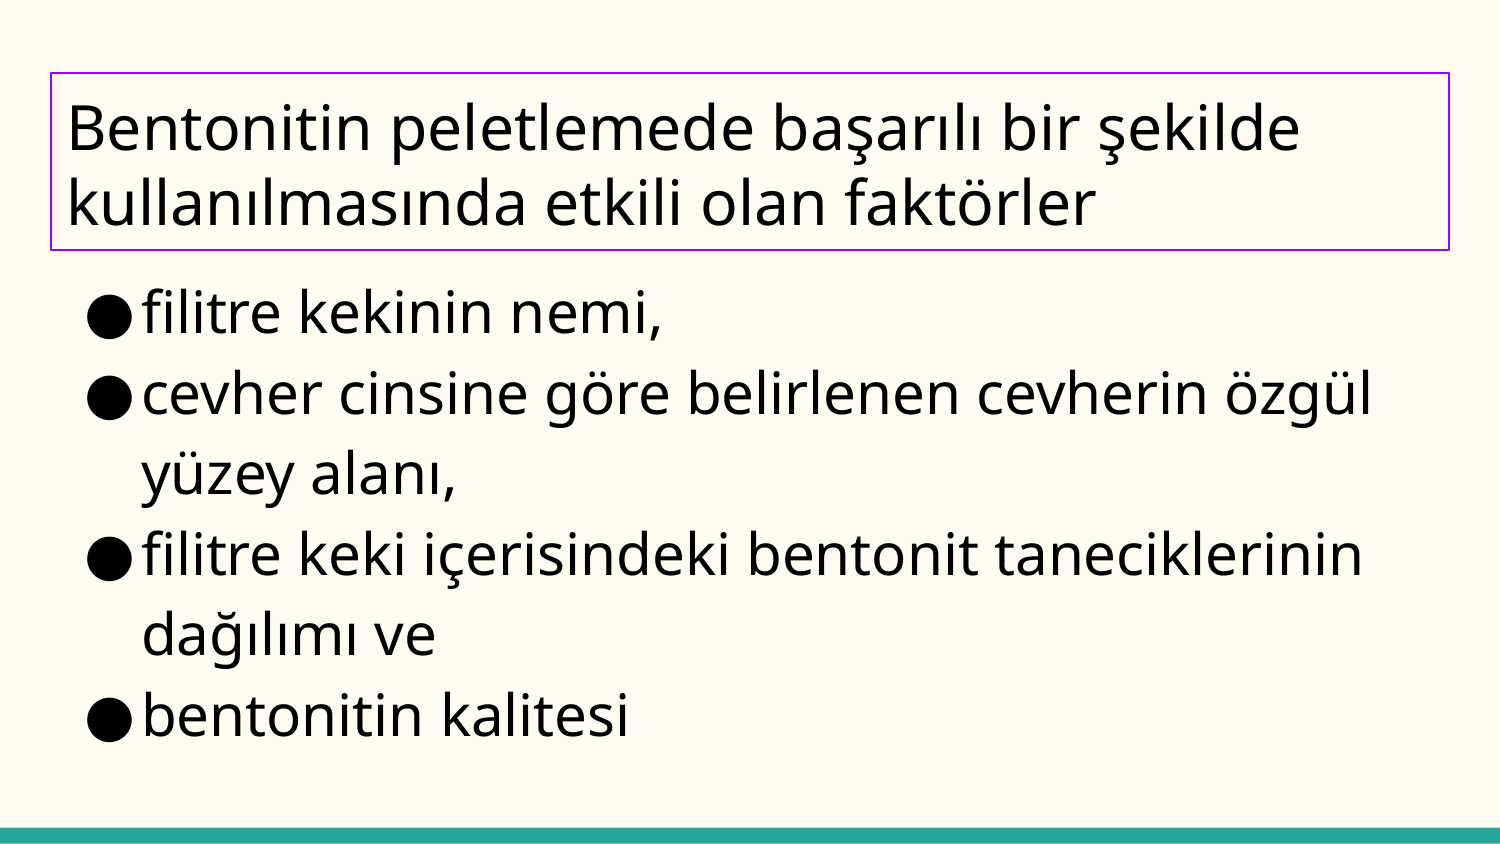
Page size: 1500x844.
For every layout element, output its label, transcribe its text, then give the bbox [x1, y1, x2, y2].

list filitre kekinin nemi, cevher cinsine göre belirlenen cevherin özgül yüzey alanı, filitre keki içerisindeki bentonit taneciklerinin dağılımı ve bentonitin kalitesi [51, 249, 1449, 800]
title Bentonitin peletlemede başarılı bir şekilde kullanılmasında etkili olan faktörler [50, 72, 1450, 251]
